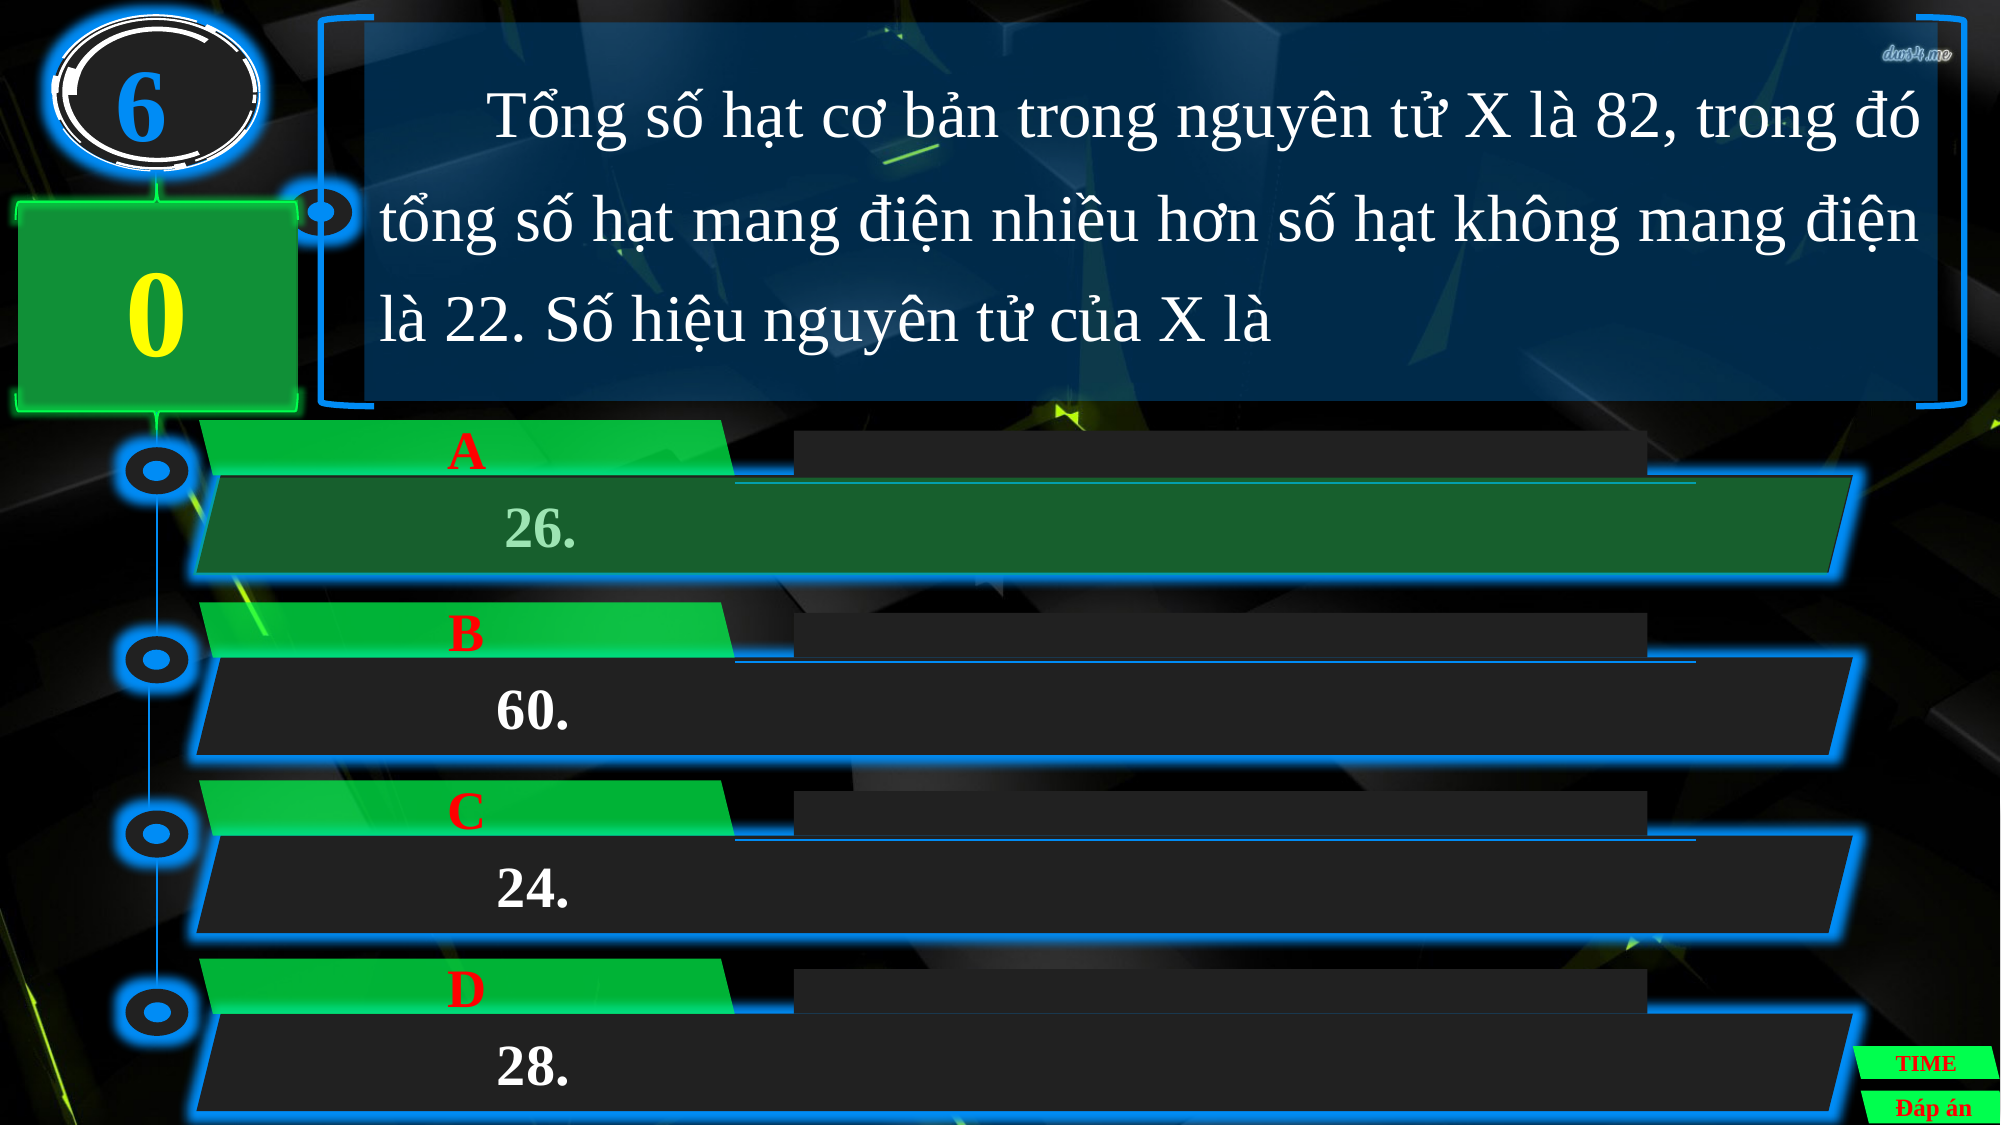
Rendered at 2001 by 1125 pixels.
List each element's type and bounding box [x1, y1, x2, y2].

text_box [289, 16, 375, 407]
text_box [50, 14, 261, 172]
text_box [125, 171, 189, 186]
text_box [125, 858, 189, 1037]
text_box [196, 602, 1854, 756]
text_box [196, 958, 1854, 1112]
text_box [196, 419, 1854, 573]
text_box [125, 684, 189, 858]
picture [0, 0, 2000, 1125]
text_box [17, 201, 297, 412]
text_box [125, 495, 189, 684]
text_box [125, 415, 189, 495]
text_box [196, 780, 1854, 934]
